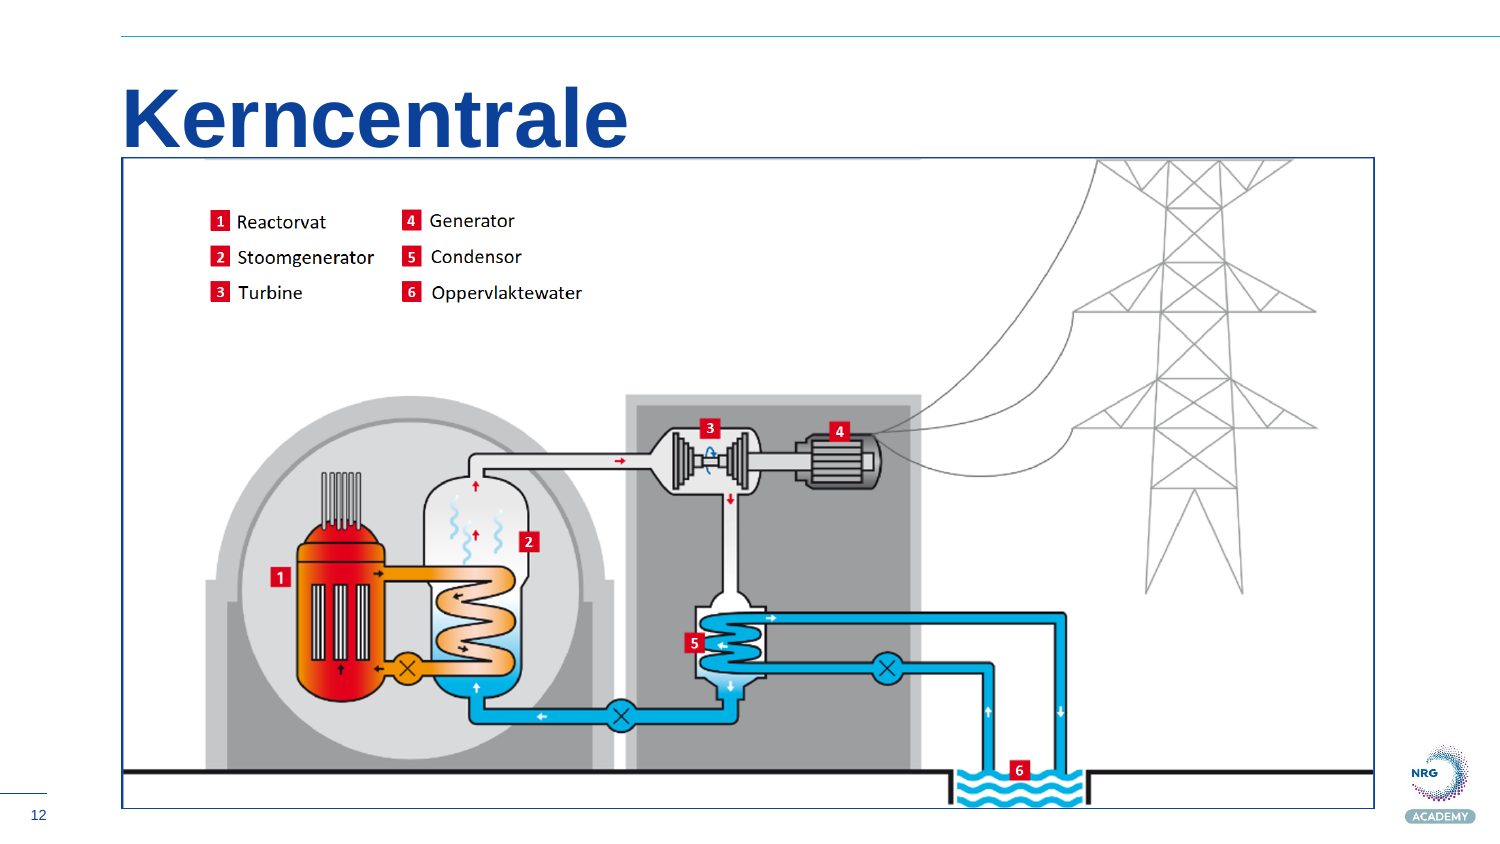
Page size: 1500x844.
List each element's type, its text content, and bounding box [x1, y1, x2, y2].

picture [121, 157, 1375, 810]
picture [1391, 736, 1489, 835]
list Kerncentrale [121, 75, 1375, 157]
